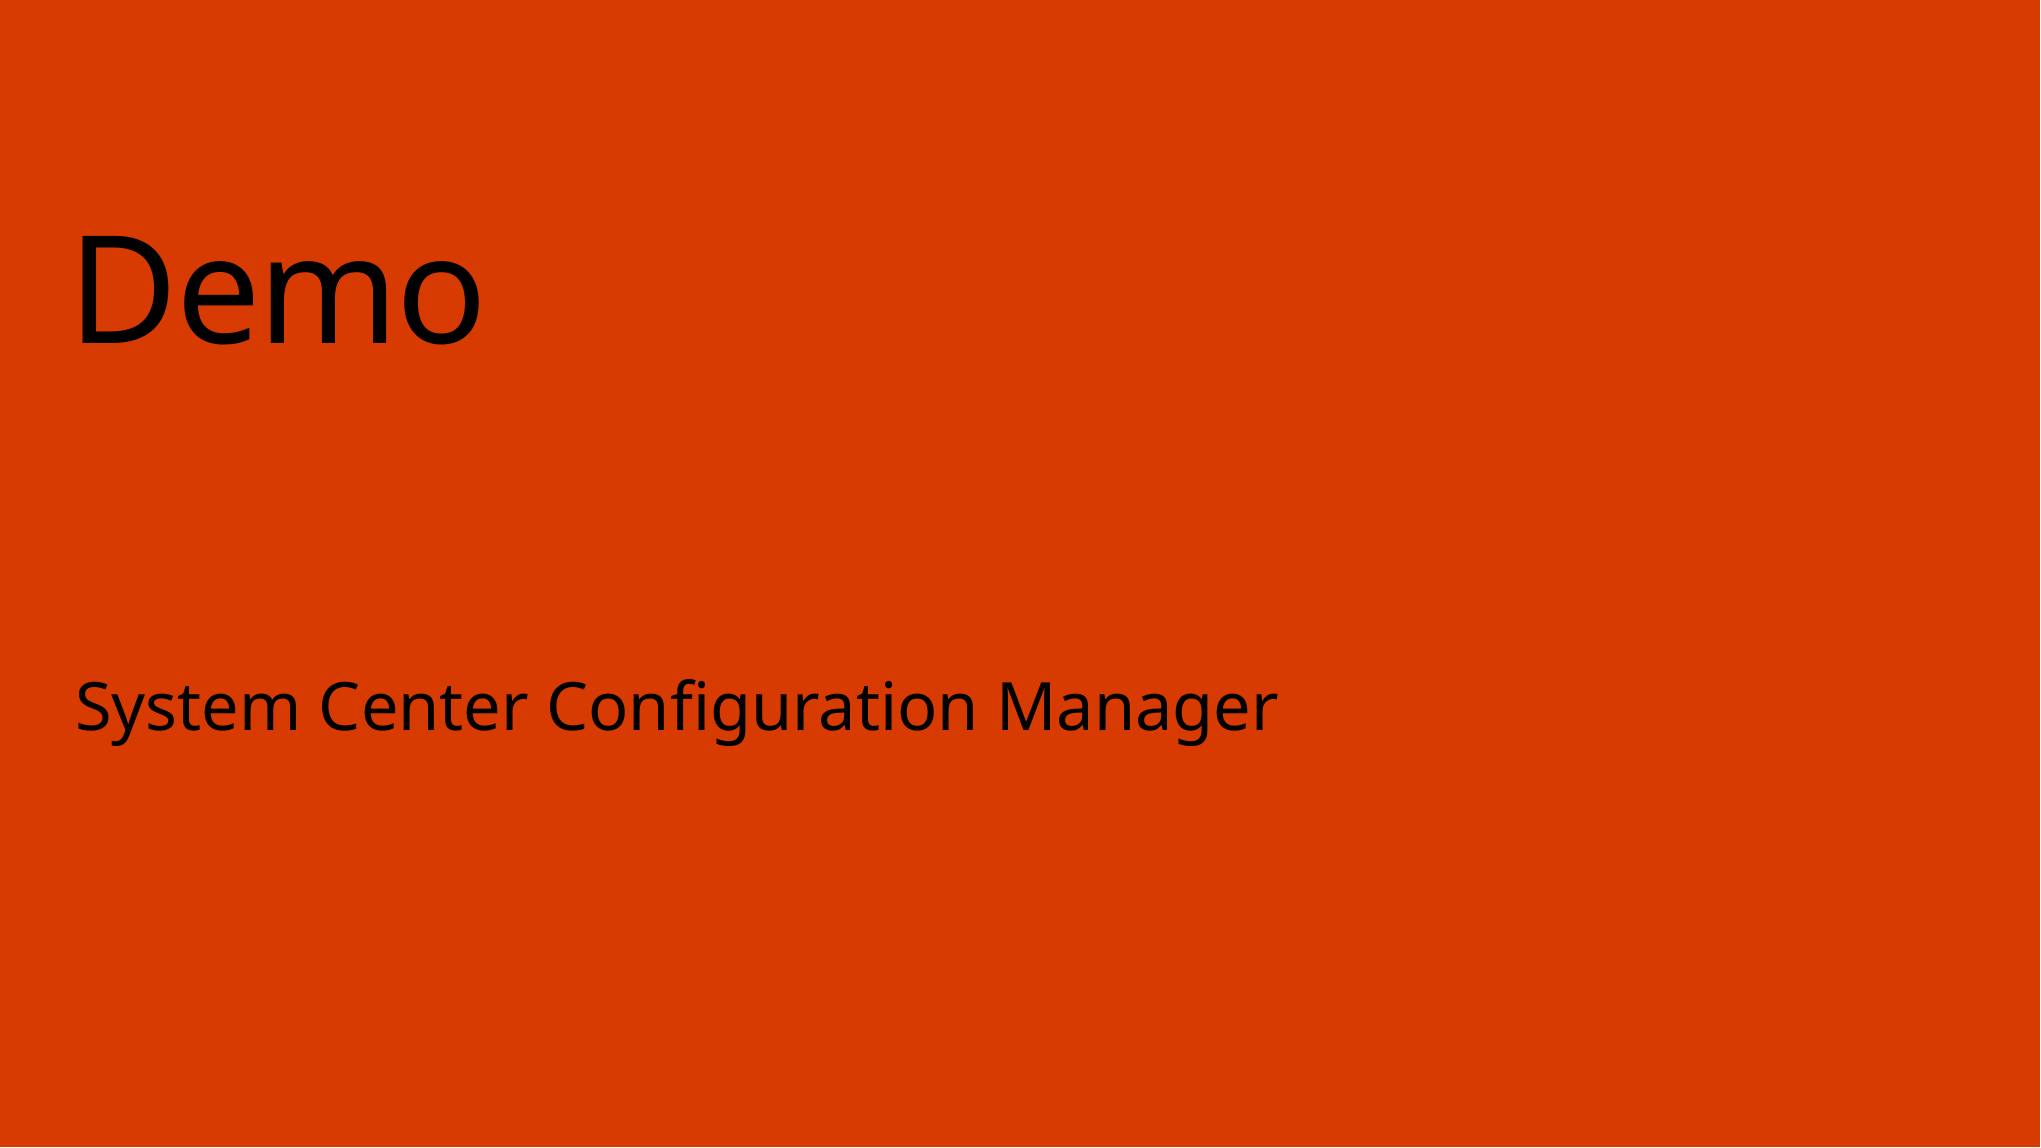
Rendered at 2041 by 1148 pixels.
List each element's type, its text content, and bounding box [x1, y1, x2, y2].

list System Center Configuration Manager [45, 648, 1396, 770]
title Demo [45, 198, 1395, 393]
